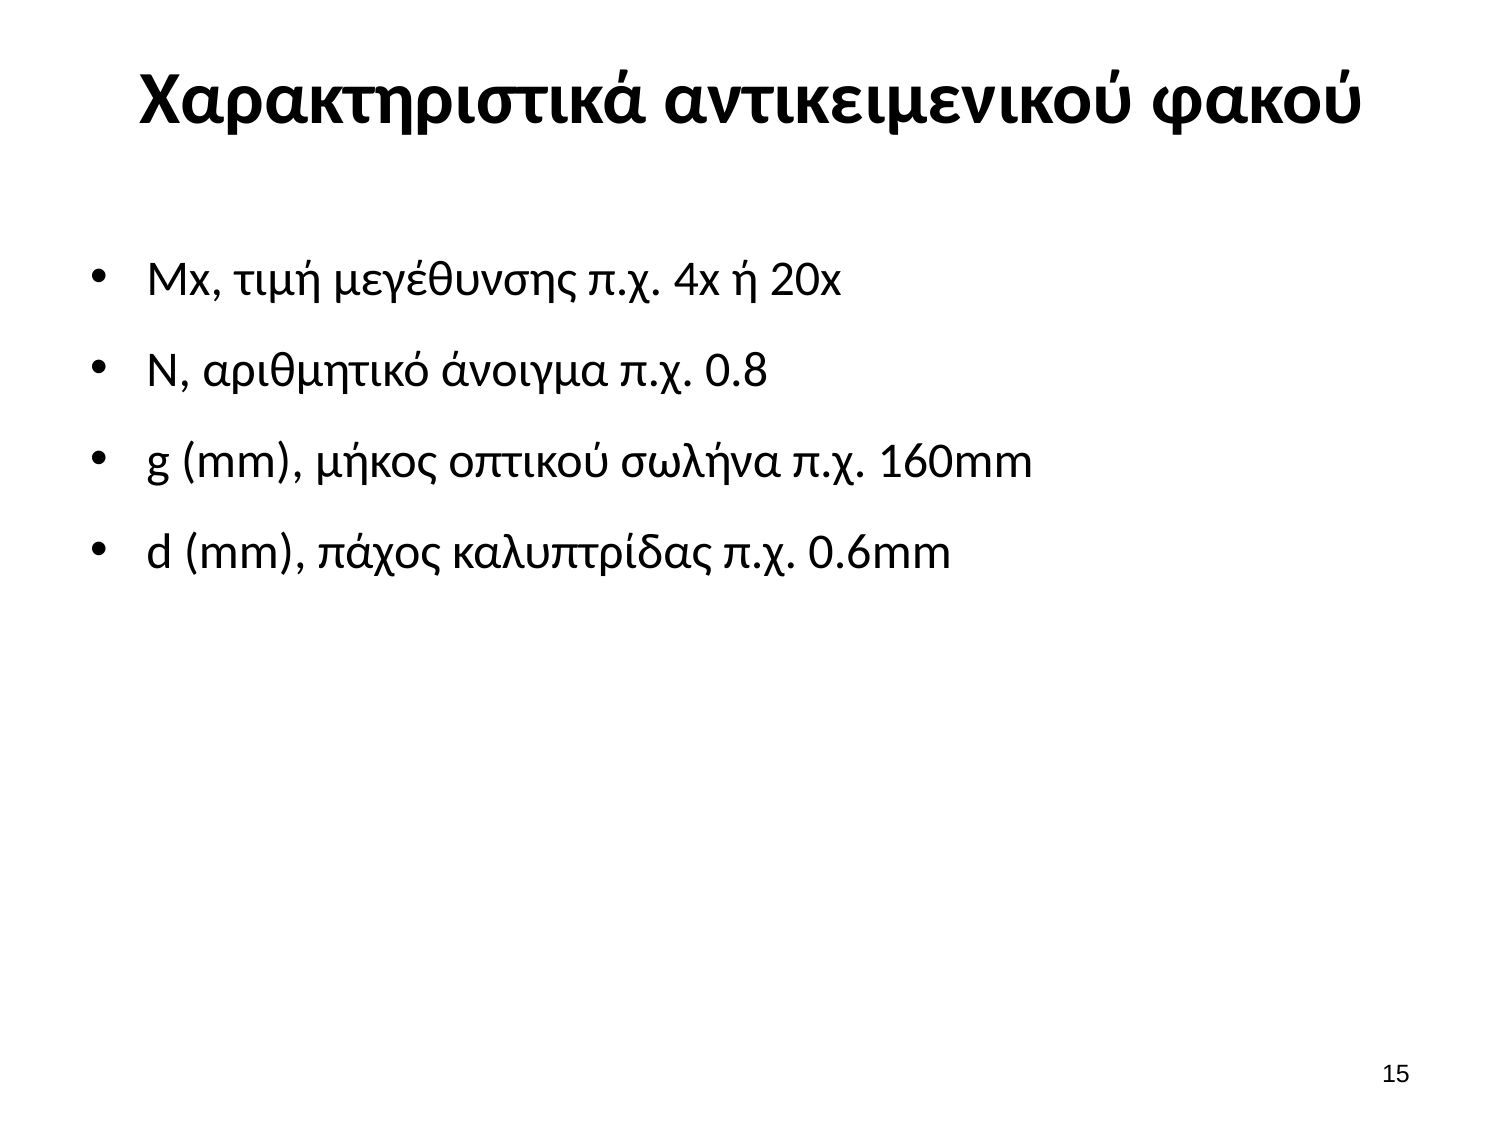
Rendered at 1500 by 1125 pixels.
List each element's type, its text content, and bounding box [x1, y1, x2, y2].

list Μx, τιμή μεγέθυνσης π.χ. 4x ή 20x Ν, αριθμητικό άνοιγμα π.χ. 0.8 g (mm), μήκος οπτικού σωλήνα π.χ. 160mm d (mm), πάχος καλυπτρίδας π.χ. 0.6mm [75, 231, 1425, 1024]
title Χαρακτηριστικά αντικειμενικού φακού [76, 19, 1427, 169]
slide_number 14 [1074, 1042, 1425, 1103]
